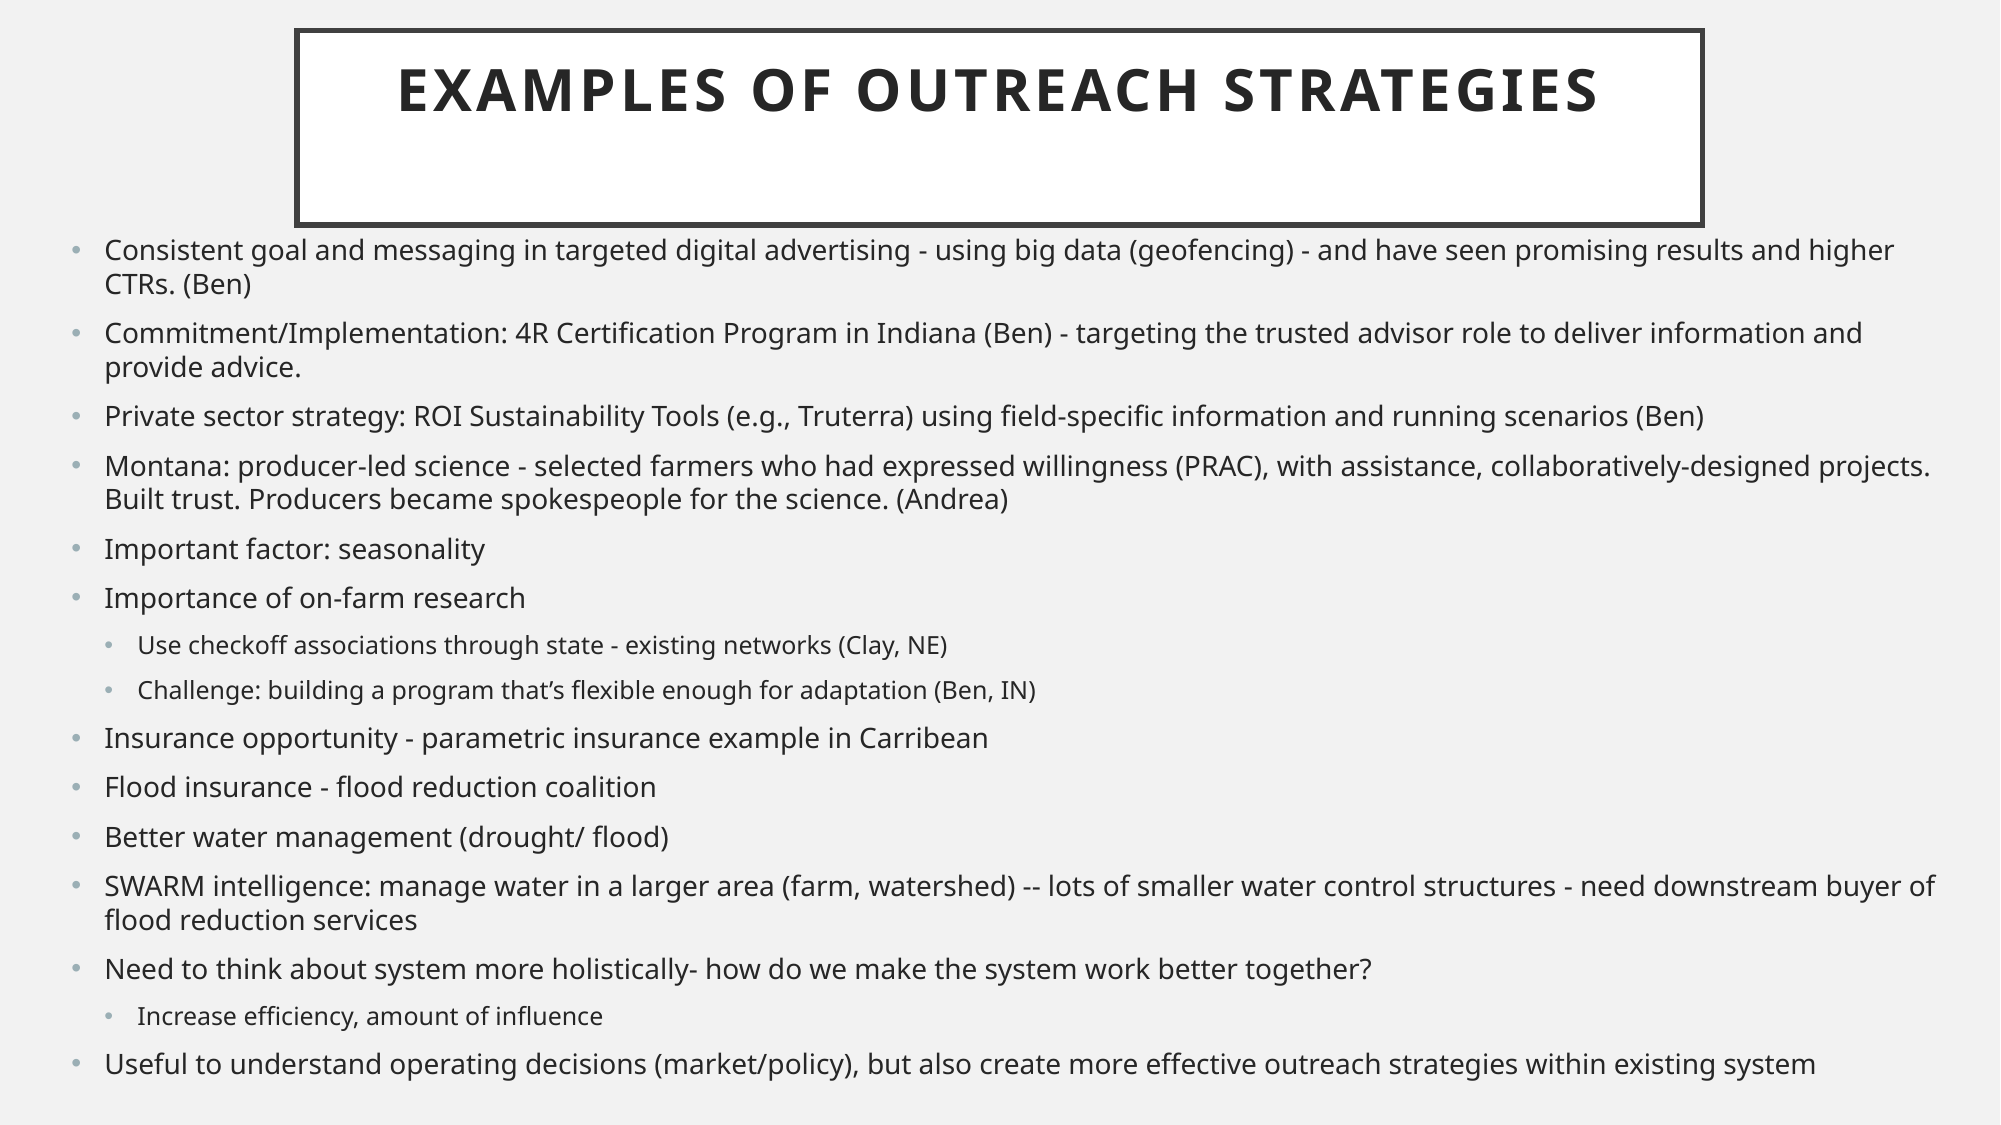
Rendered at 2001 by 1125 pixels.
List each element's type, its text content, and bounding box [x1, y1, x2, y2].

list Consistent goal and messaging in targeted digital advertising - using big data (geofencing) - and have seen promising results and higher CTRs. (Ben) Commitment/Implementation: 4R Certification Program in Indiana (Ben) - targeting the trusted advisor role to deliver information and provide advice. Private sector strategy: ROI Sustainability Tools (e.g., Truterra) using field-specific information and running scenarios (Ben) Montana: producer-led science - selected farmers who had expressed willingness (PRAC), with assistance, collaboratively-designed projects. Built trust. Producers became spokespeople for the science. (Andrea) Important factor: seasonality Importance of on-farm research Use checkoff associations through state - existing networks (Clay, NE) Challenge: building a program that’s flexible enough for adaptation (Ben, IN) Insurance opportunity - parametric insurance example in Carribean Flood insurance - flood reduction coalition Better water management (drought/ flood) SWARM intelligence: manage water in a larger area (farm, watershed) -- lots of smaller water control structures - need downstream buyer of flood reduction services Need to think about system more holistically- how do we make the system work better together? Increase efficiency, amount of influence Useful to understand operating decisions (market/policy), but also create more effective outreach strategies within existing system [56, 225, 1969, 1095]
title Examples of outreach strategies [294, 28, 1705, 225]
